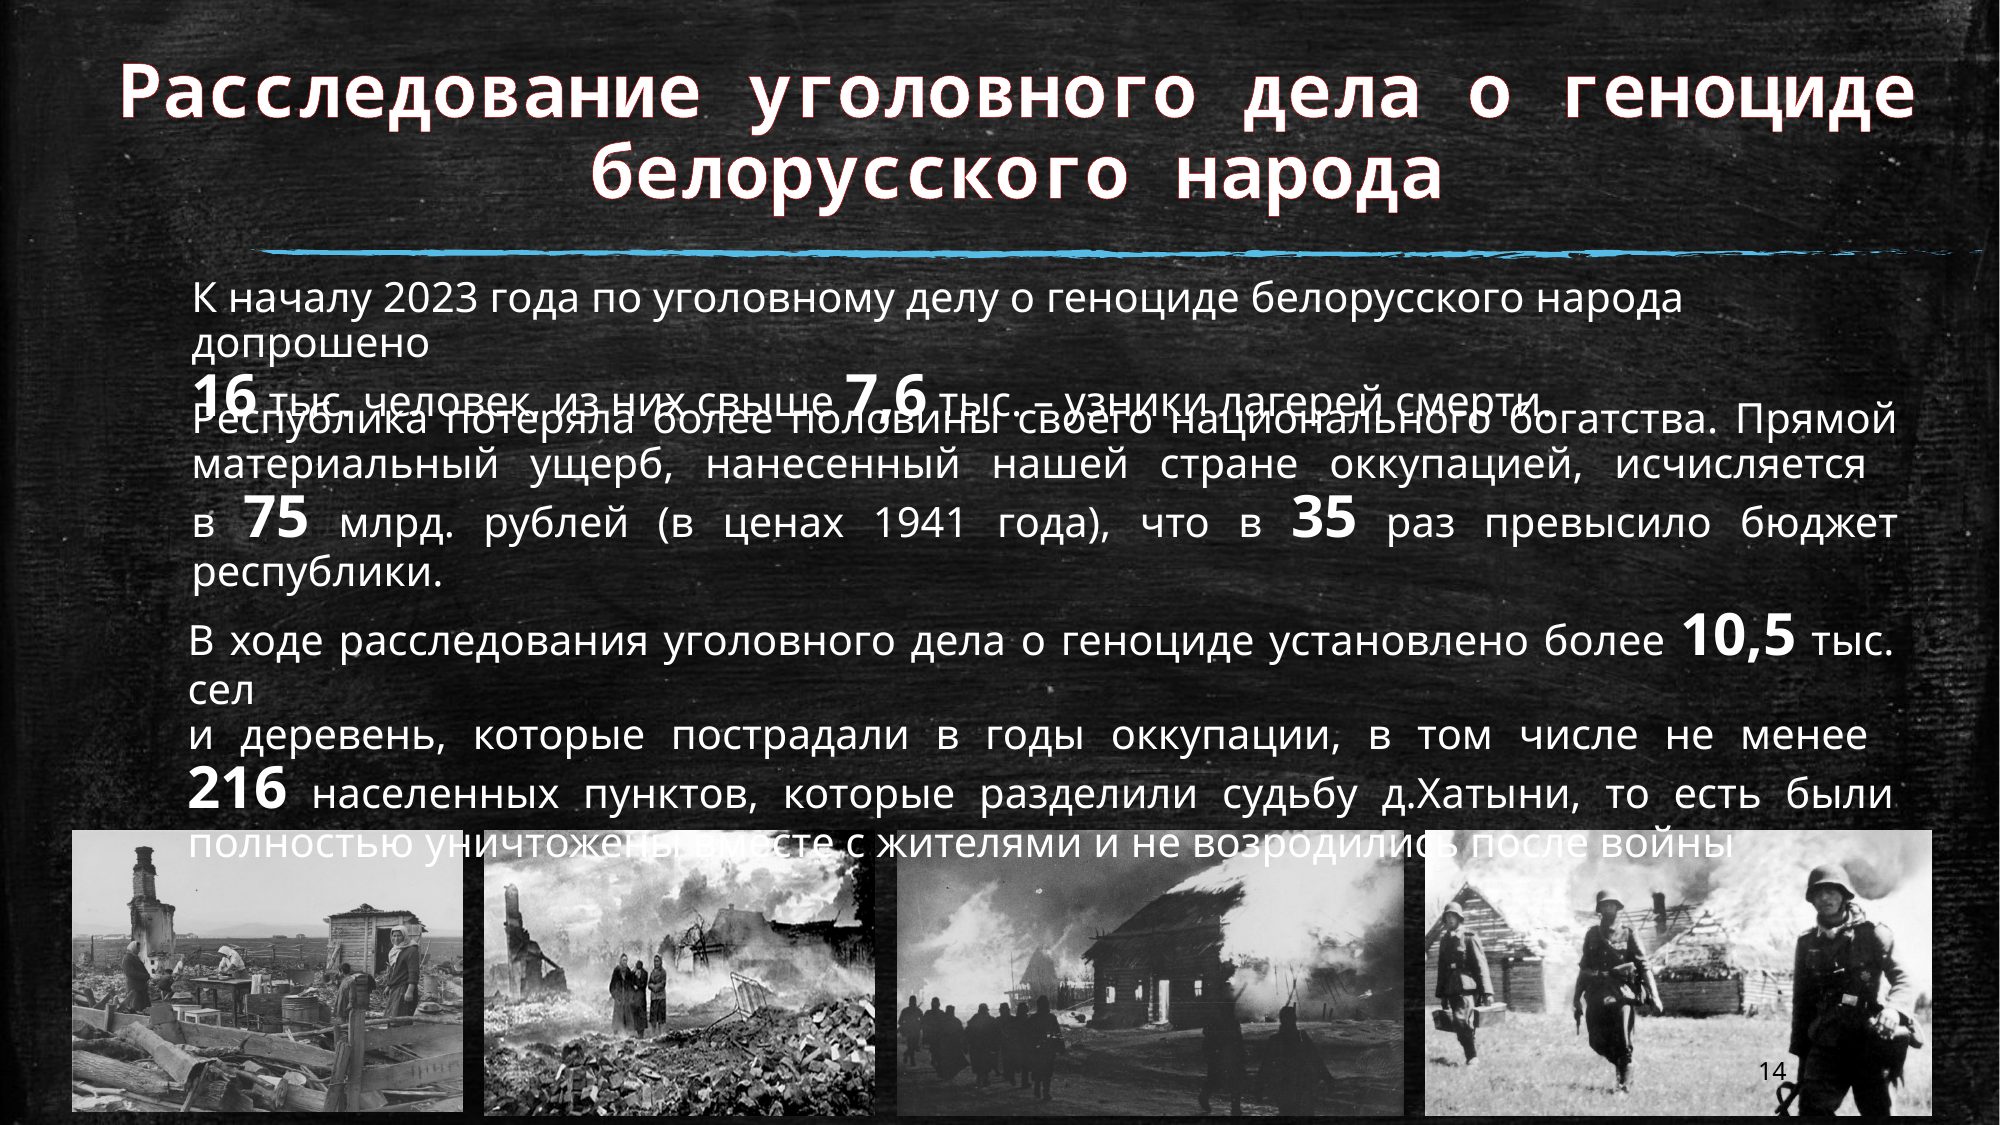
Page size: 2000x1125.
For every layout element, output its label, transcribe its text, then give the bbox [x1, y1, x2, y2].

picture [897, 830, 1404, 1116]
picture [484, 830, 875, 1116]
text_box В ходе расследования уголовного дела о геноциде установлено более 10,5 тыс. сел и деревень, которые пострадали в годы оккупации, в том числе не менее 216 населенных пунктов, которые разделили судьбу д.Хатыни, то есть были полностью уничтожены вместе с жителями и не возродились после войны [172, 597, 1910, 874]
text_box Республика потеряла более половины своего национального богатства. Прямой материальный ущерб, нанесенный нашей стране оккупацией, исчисляется в 75 млрд. рублей (в ценах 1941 года), что в 35 раз превысило бюджет республики. [176, 390, 1913, 603]
picture [1424, 830, 1932, 1116]
picture [72, 830, 463, 1112]
text_box Расследование уголовного дела о геноциде белорусского народа [21, 54, 2000, 222]
text_box К началу 2023 года по уголовному делу о геноциде белорусского народа допрошено 16 тыс. человек, из них свыше 7,6 тыс. – узники лагерей смерти. [176, 268, 1913, 390]
